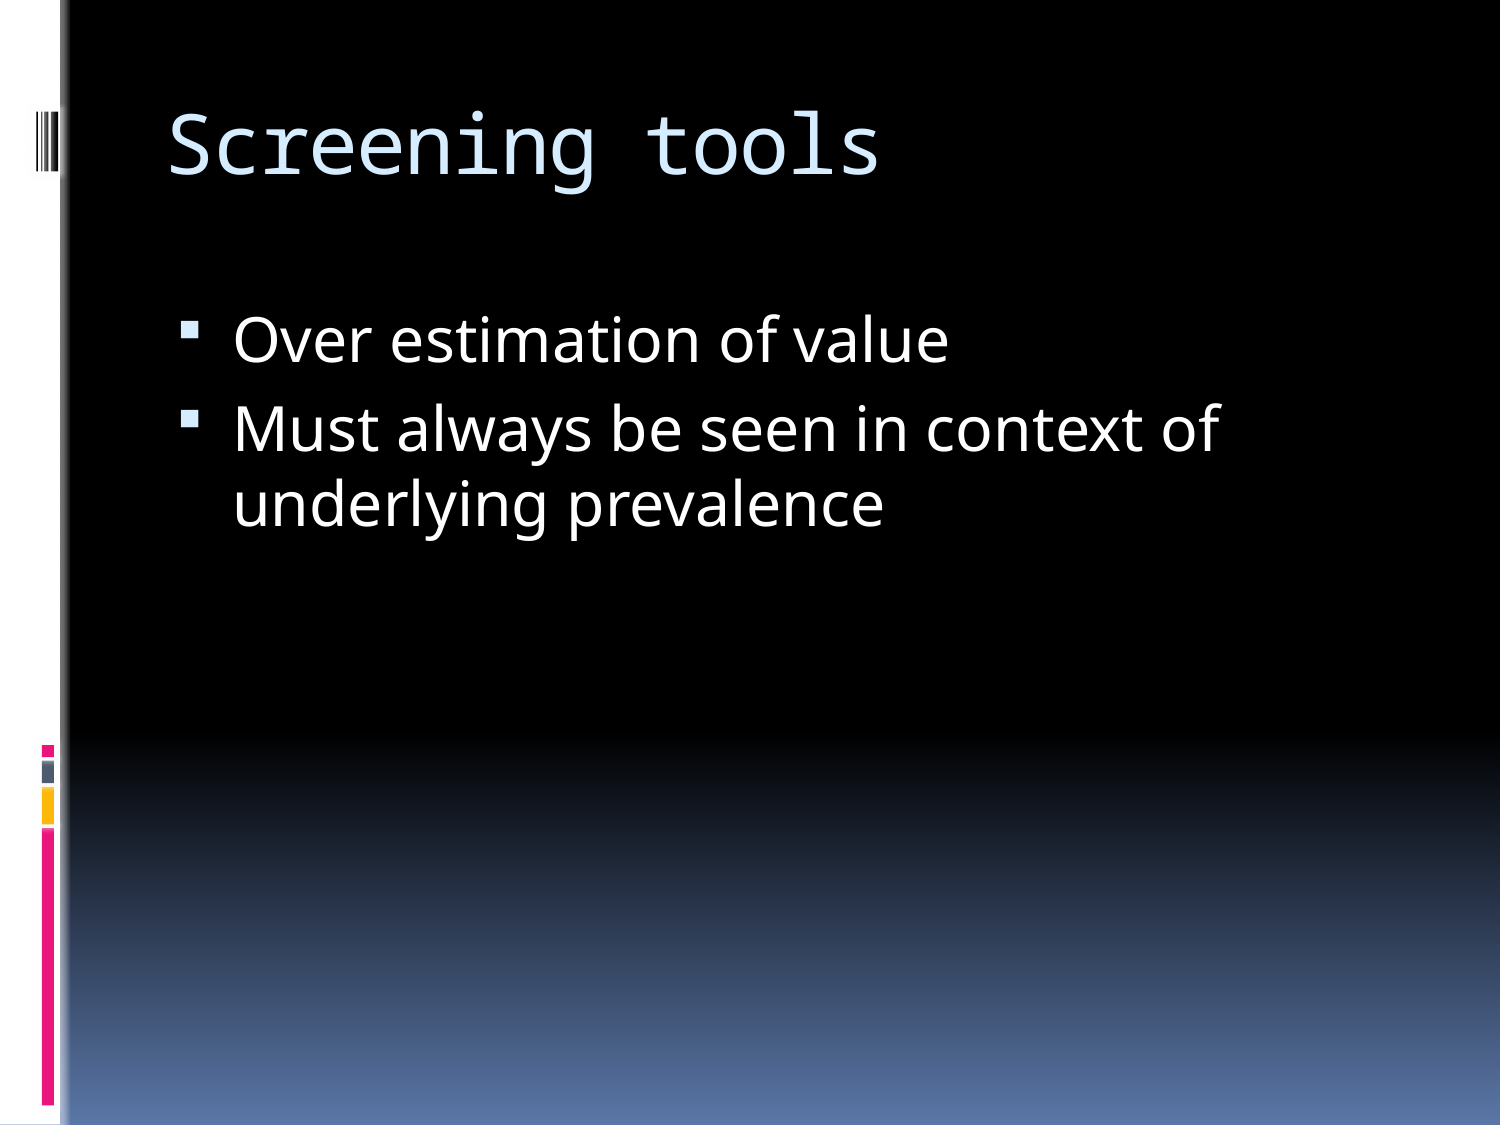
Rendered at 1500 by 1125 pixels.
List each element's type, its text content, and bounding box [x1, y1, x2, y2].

title Screening tools [150, 83, 1425, 234]
list Over estimation of value Must always be seen in context of underlying prevalence [150, 292, 1425, 1043]
